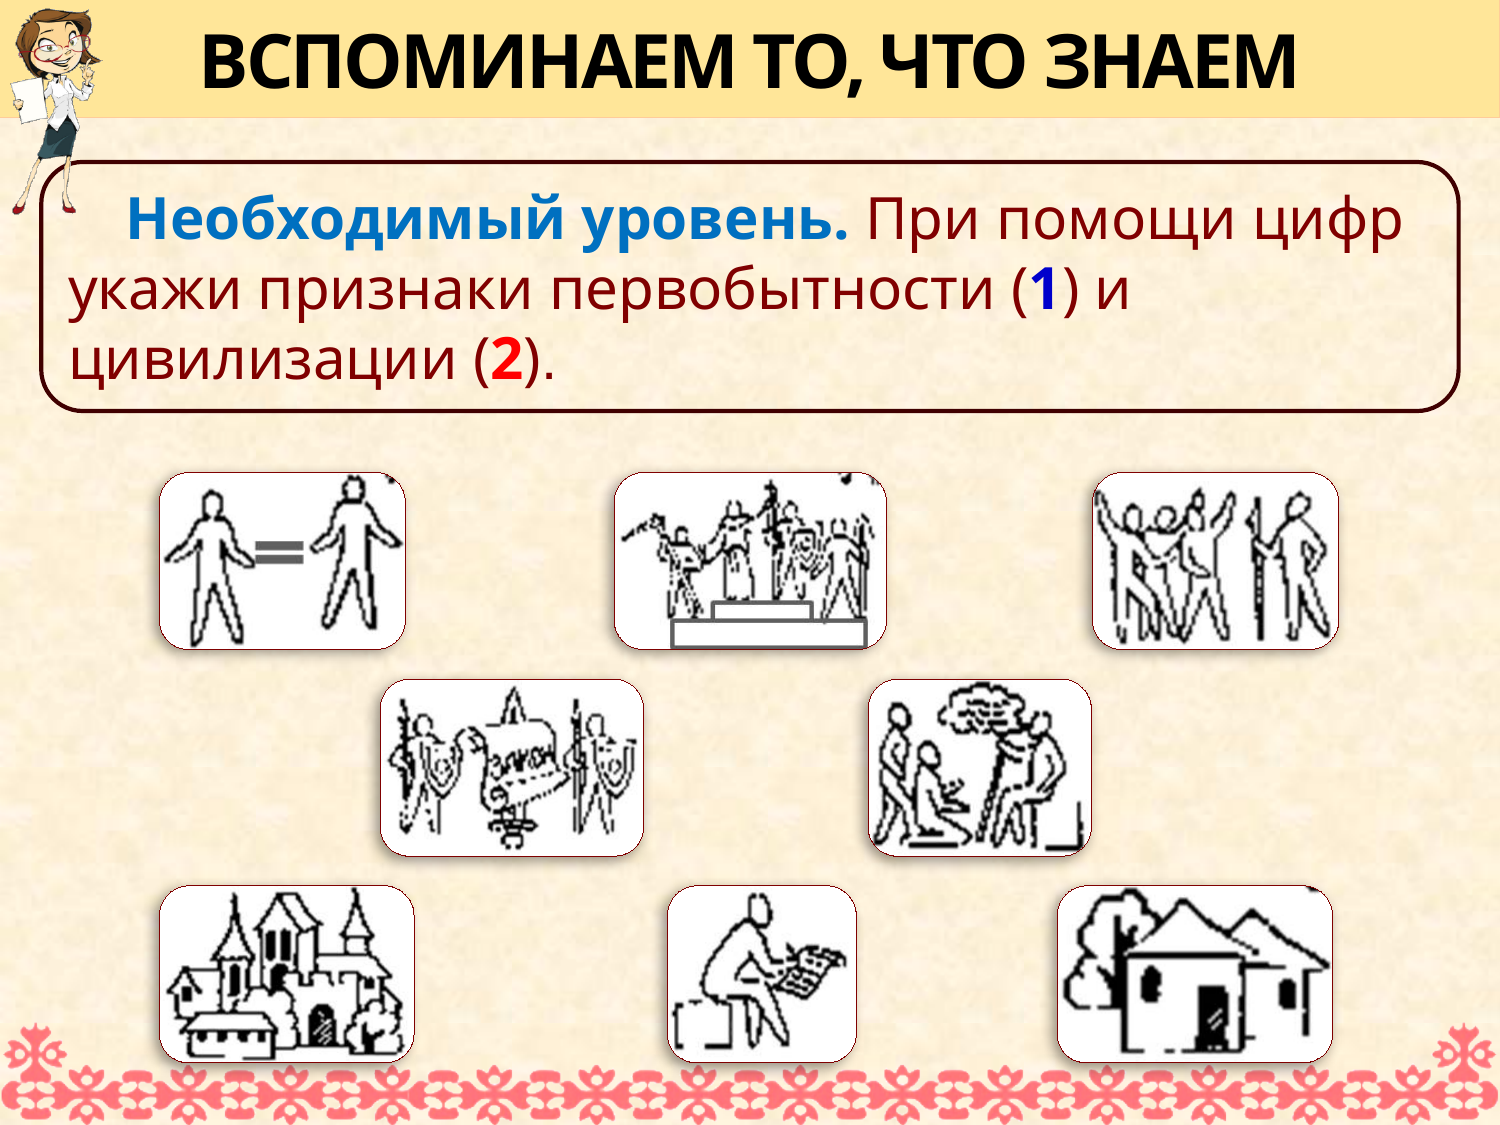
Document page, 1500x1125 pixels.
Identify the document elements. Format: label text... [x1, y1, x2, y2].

picture [0, 0, 1500, 1125]
title ВСПОМИНАЕМ ТО, ЧТО ЗНАЕМ [113, 0, 1459, 119]
text_box Необходимый уровень. При помощи цифр укажи признаки первобытности (1) и цивилизации (2). [41, 161, 1459, 412]
